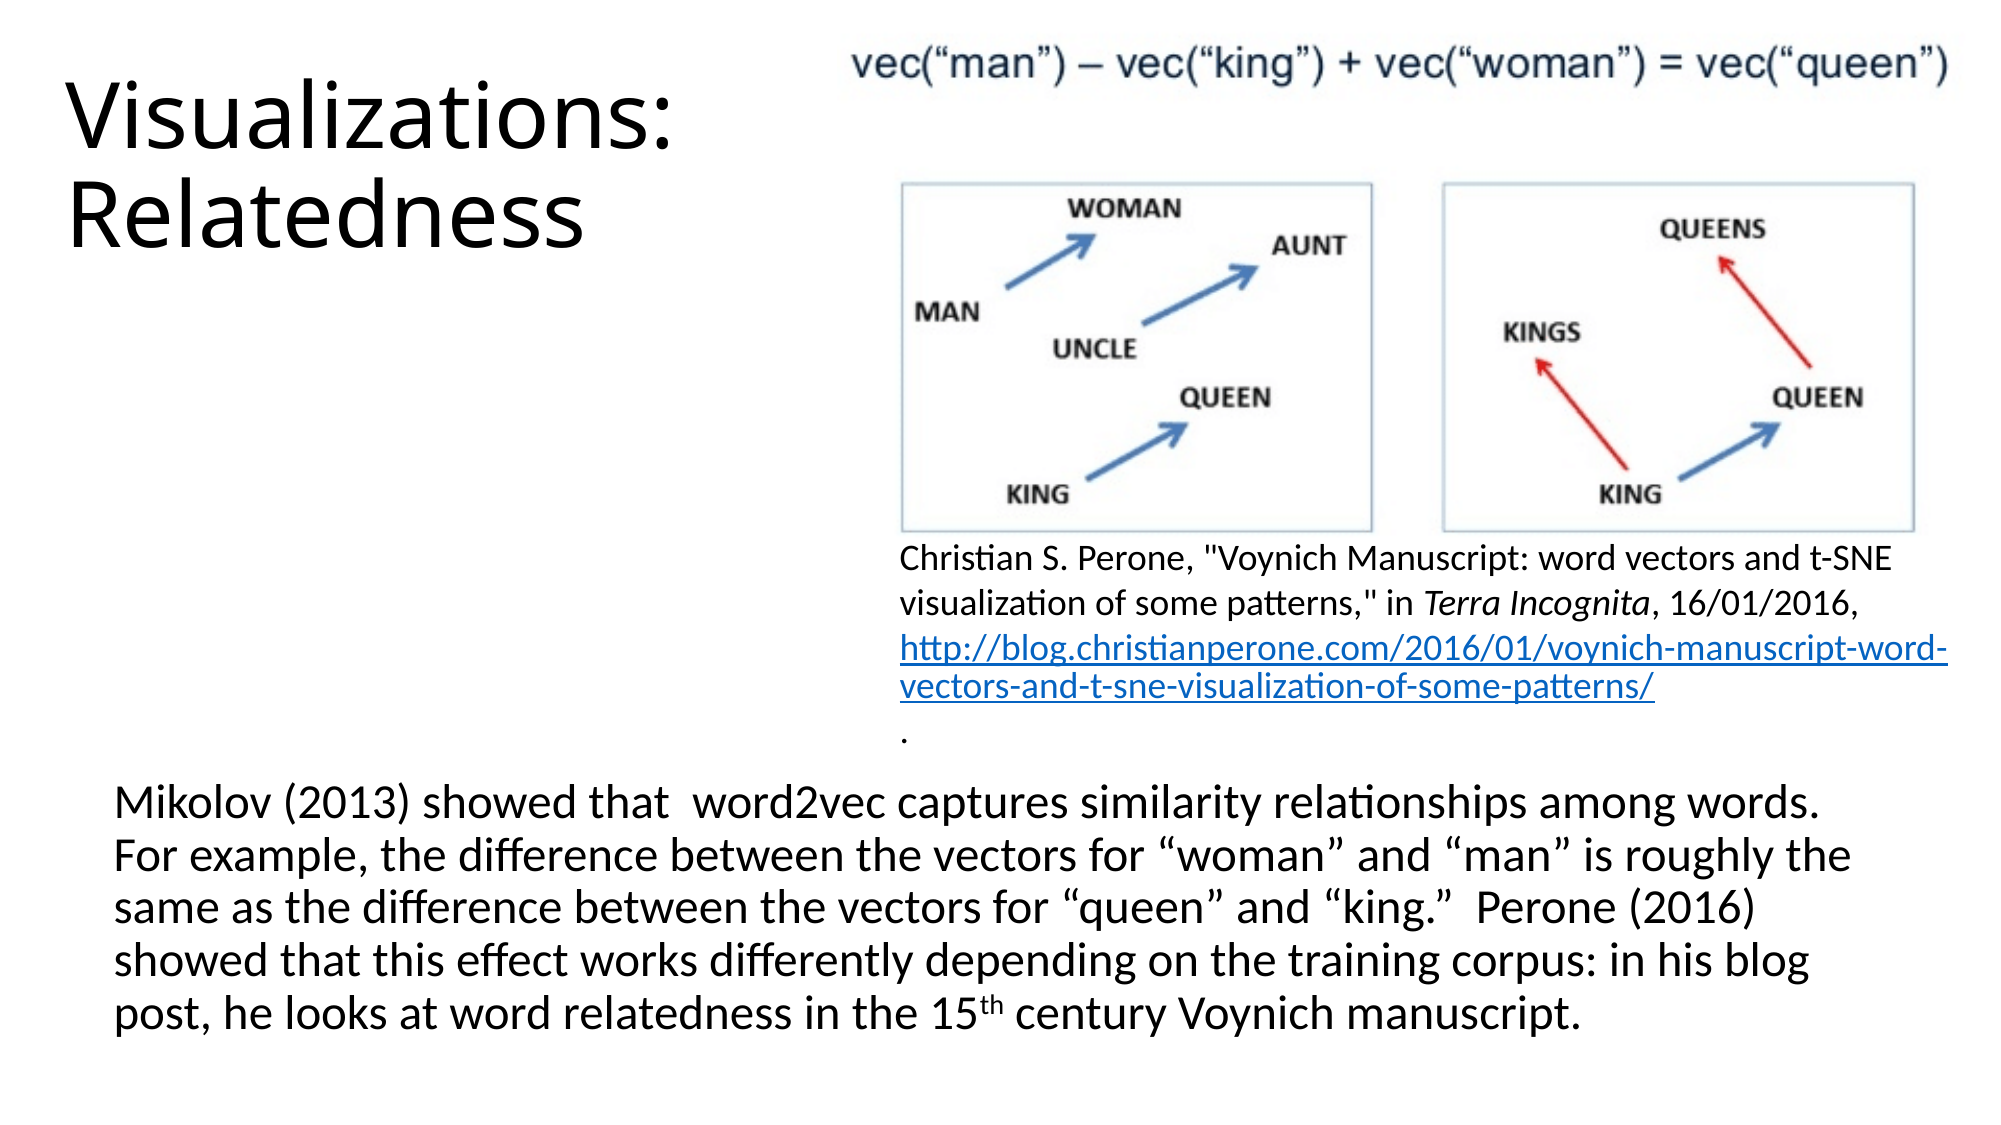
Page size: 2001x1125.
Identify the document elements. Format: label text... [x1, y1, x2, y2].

list Mikolov (2013) showed that word2vec captures similarity relationships among words. For example, the difference between the vectors for “woman” and “man” is roughly the same as the difference between the vectors for “queen” and “king.” Perone (2016) showed that this effect works differently depending on the training corpus: in his blog post, he looks at word relatedness in the 15th century Voynich manuscript. [98, 768, 1922, 1051]
picture [837, 30, 1974, 556]
title Visualizations: Relatedness [50, 59, 781, 278]
text_box Christian S. Perone, "Voynich Manuscript: word vectors and t-SNE visualization of some patterns," in Terra Incognita, 16/01/2016, http://blog.christianperone.com/2016/01/voynich-manuscript-word-vectors-and-t-sne-visualization-of-some-patterns/. [884, 525, 1978, 721]
